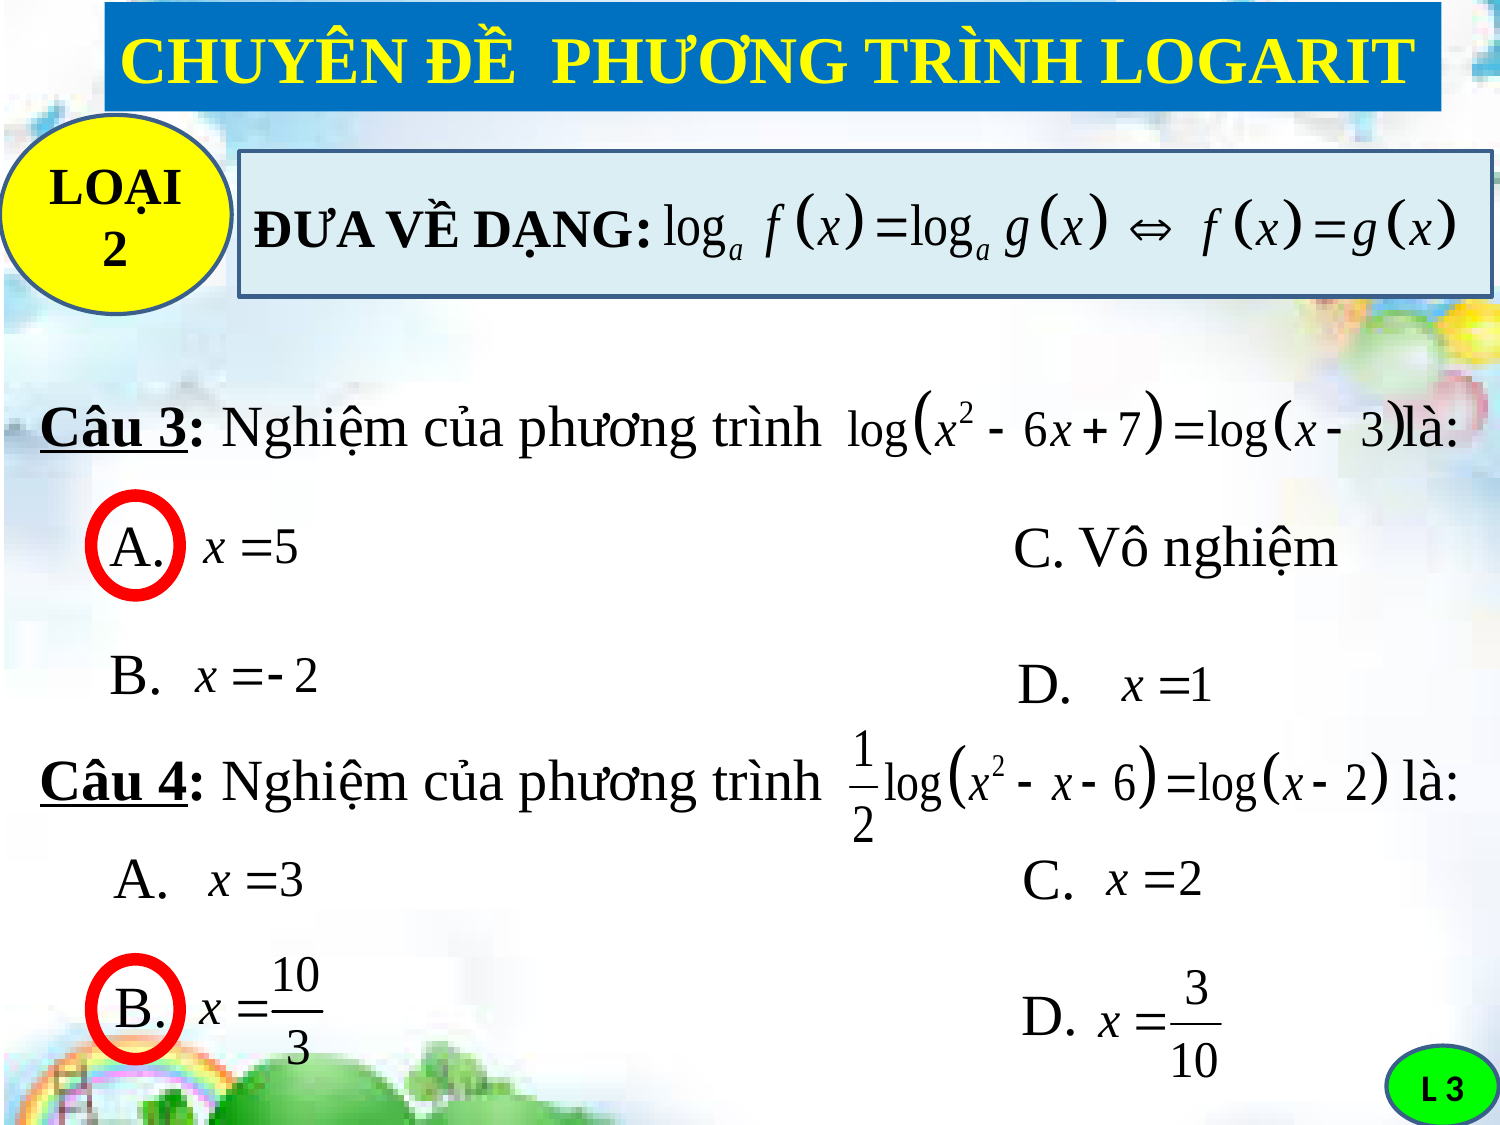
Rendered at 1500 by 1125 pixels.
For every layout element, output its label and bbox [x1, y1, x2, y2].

text_box [656, 181, 1114, 281]
text_box [1087, 952, 1233, 1089]
text_box [839, 380, 1411, 485]
text_box [1095, 863, 1214, 910]
text_box [197, 849, 312, 911]
text_box [1119, 188, 1462, 277]
picture [4, 0, 1500, 1125]
text_box [184, 644, 330, 707]
text_box [188, 939, 334, 1077]
text_box [1111, 654, 1220, 712]
text_box [192, 516, 306, 579]
text_box [841, 714, 1393, 855]
